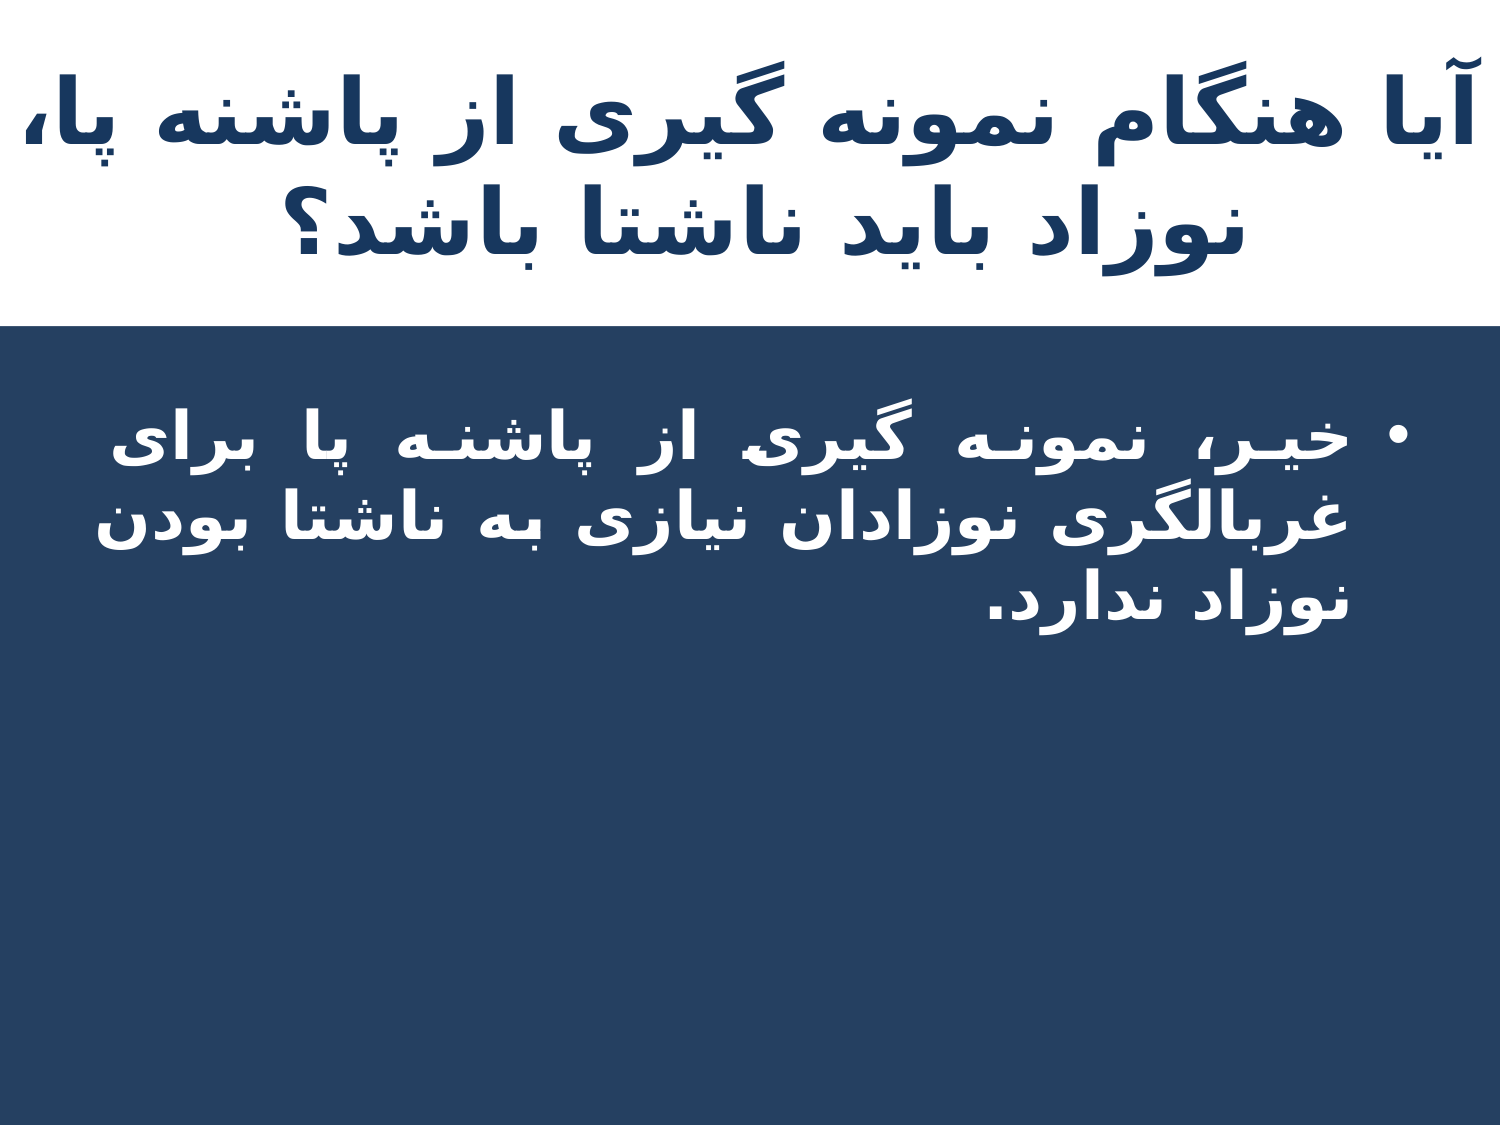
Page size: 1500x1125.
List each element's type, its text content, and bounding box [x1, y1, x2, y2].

title آيا هنگام نمونه گيری از پاشنه پا، نوزاد بايد ناشتا باشد؟ [0, 0, 1500, 327]
list خير، نمونه گيری از پاشنه پا برای غربالگری نوزادان نيازی به ناشتا بودن نوزاد ندارد. [74, 385, 1426, 1006]
